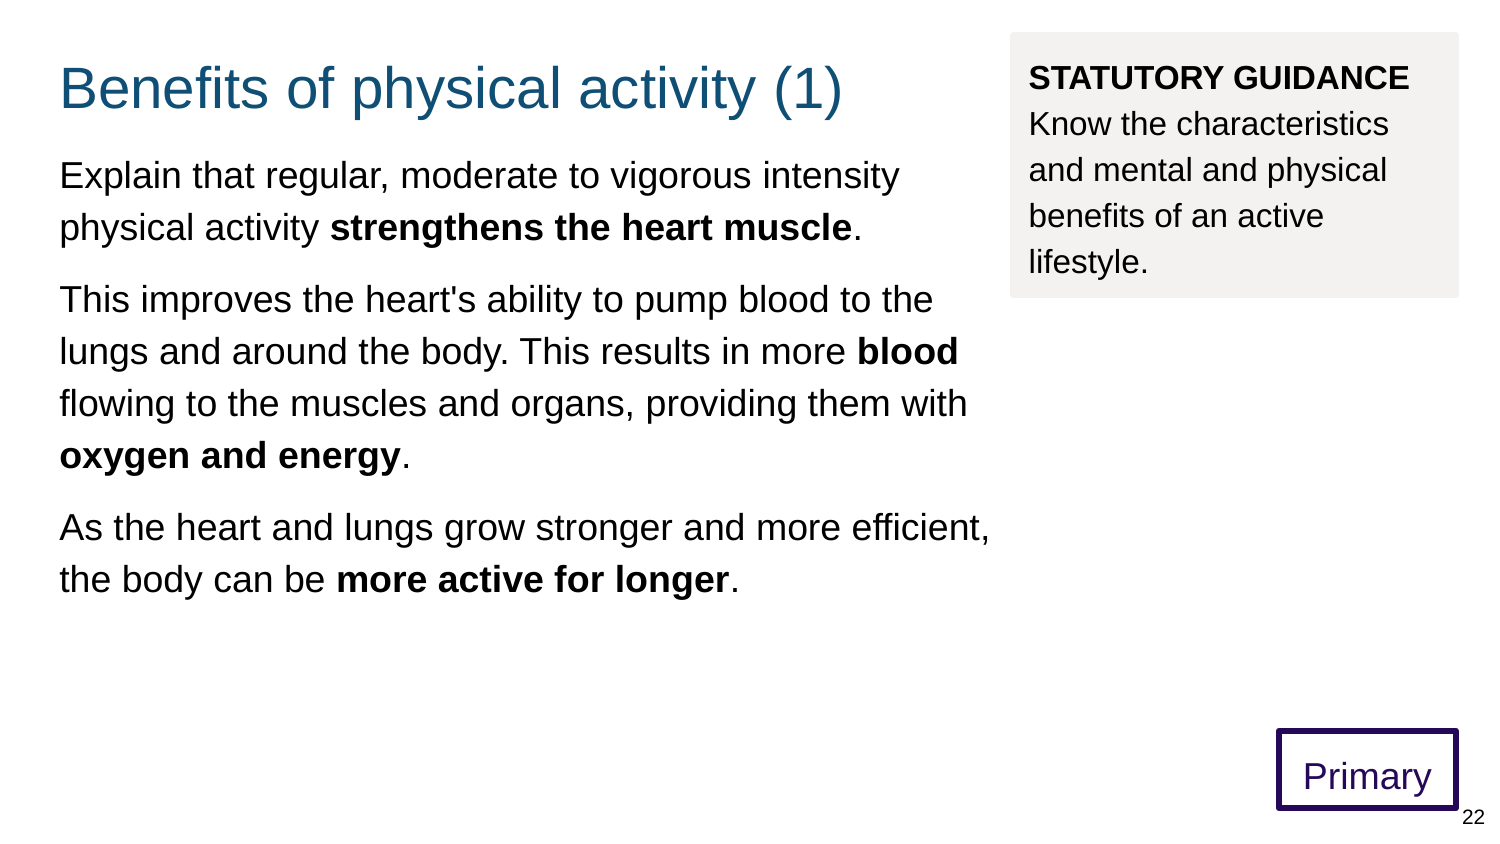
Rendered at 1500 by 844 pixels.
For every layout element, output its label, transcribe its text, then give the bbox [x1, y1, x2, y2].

slide_number 22 [1441, 788, 1500, 844]
subtitle Primary [1278, 730, 1456, 809]
list STATUTORY GUIDANCE Know the characteristics and mental and physical benefits of an active lifestyle. [1013, 35, 1456, 295]
list Explain that regular, moderate to vigorous intensity physical activity strengthens the heart muscle. This improves the heart's ability to pump blood to the lungs and around the body. This results in more blood flowing to the muscles and organs, providing them with oxygen and energy. As the heart and lungs grow stronger and more efficient, the body can be more active for longer. [44, 129, 1007, 731]
title Benefits of physical activity (1) [44, 35, 1007, 129]
